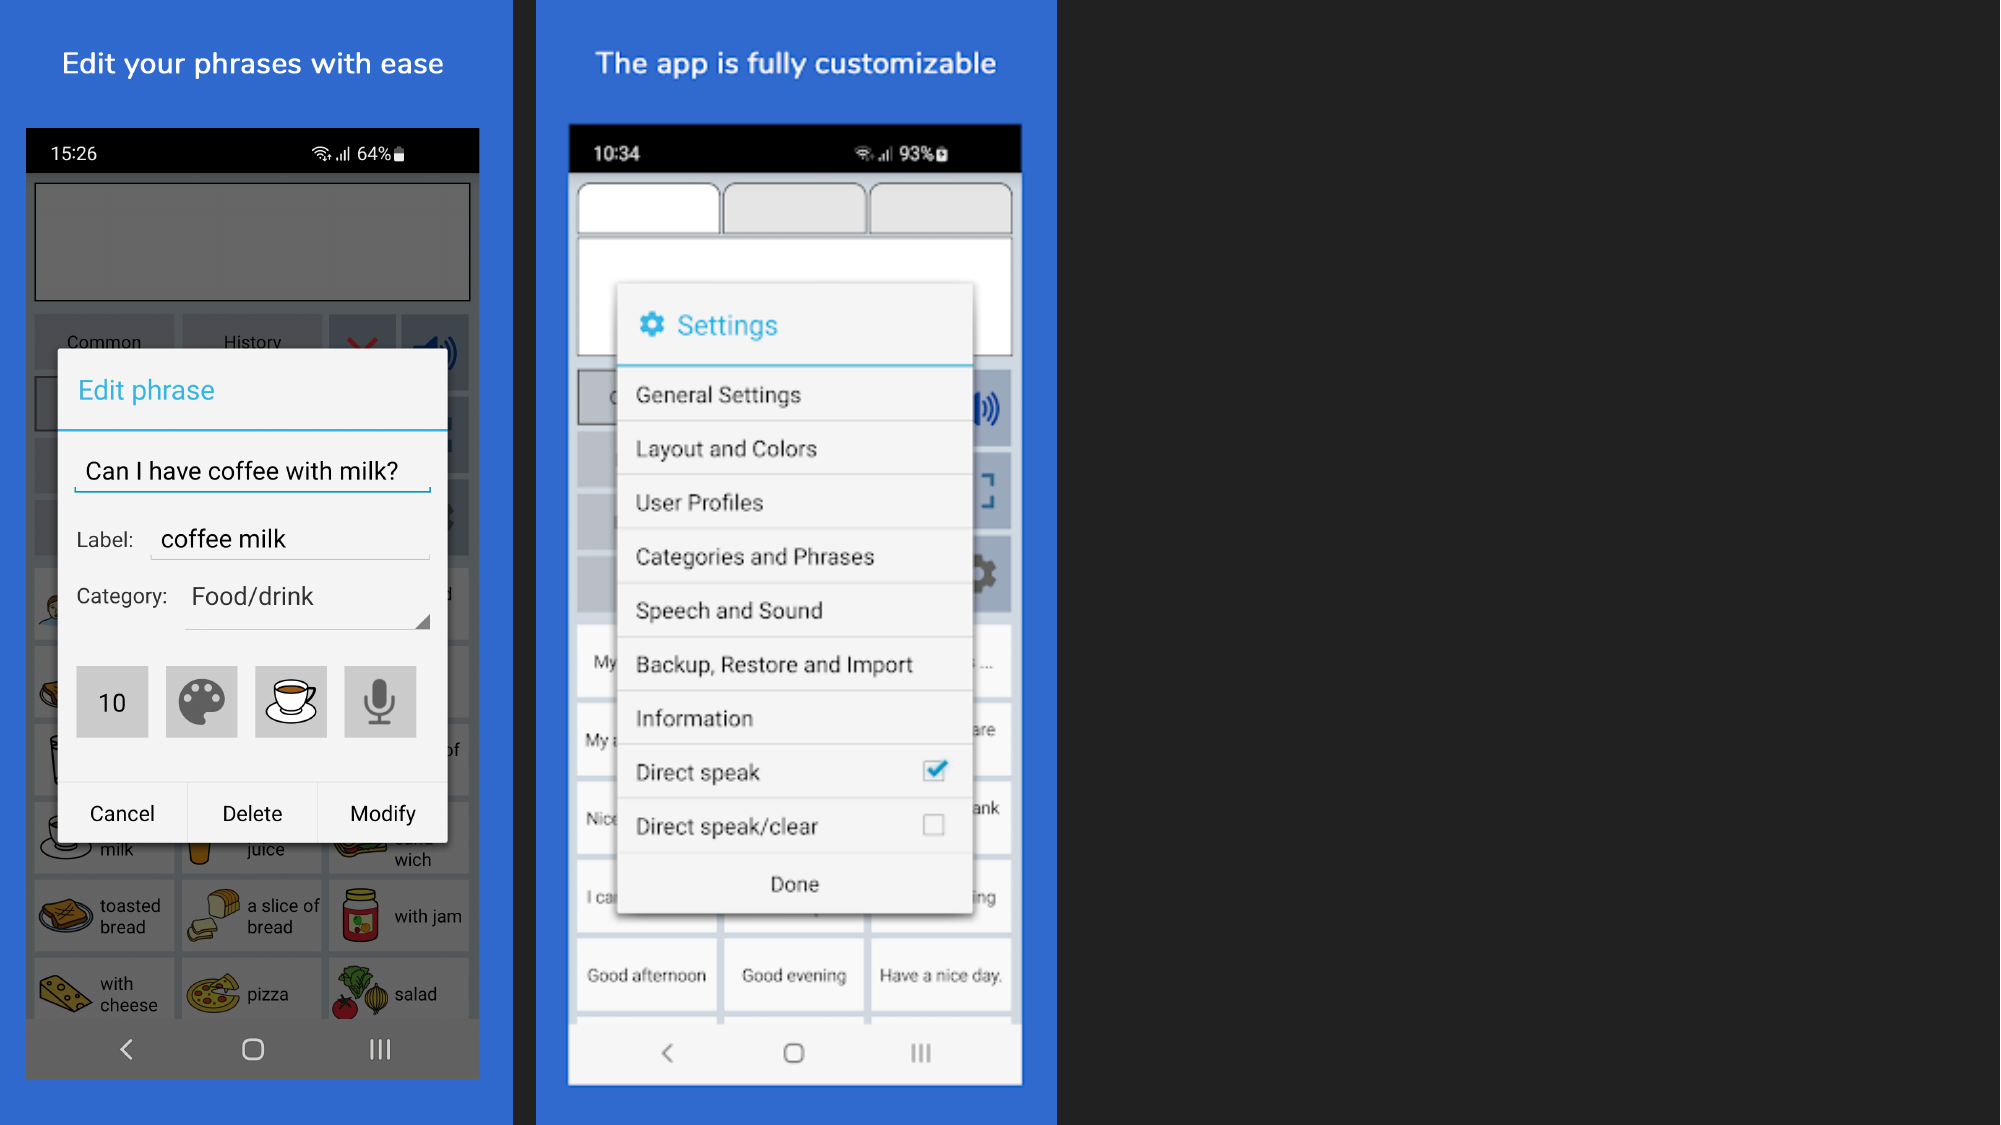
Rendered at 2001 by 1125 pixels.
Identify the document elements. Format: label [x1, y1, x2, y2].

picture [0, 0, 513, 1125]
picture [535, 0, 1057, 1125]
